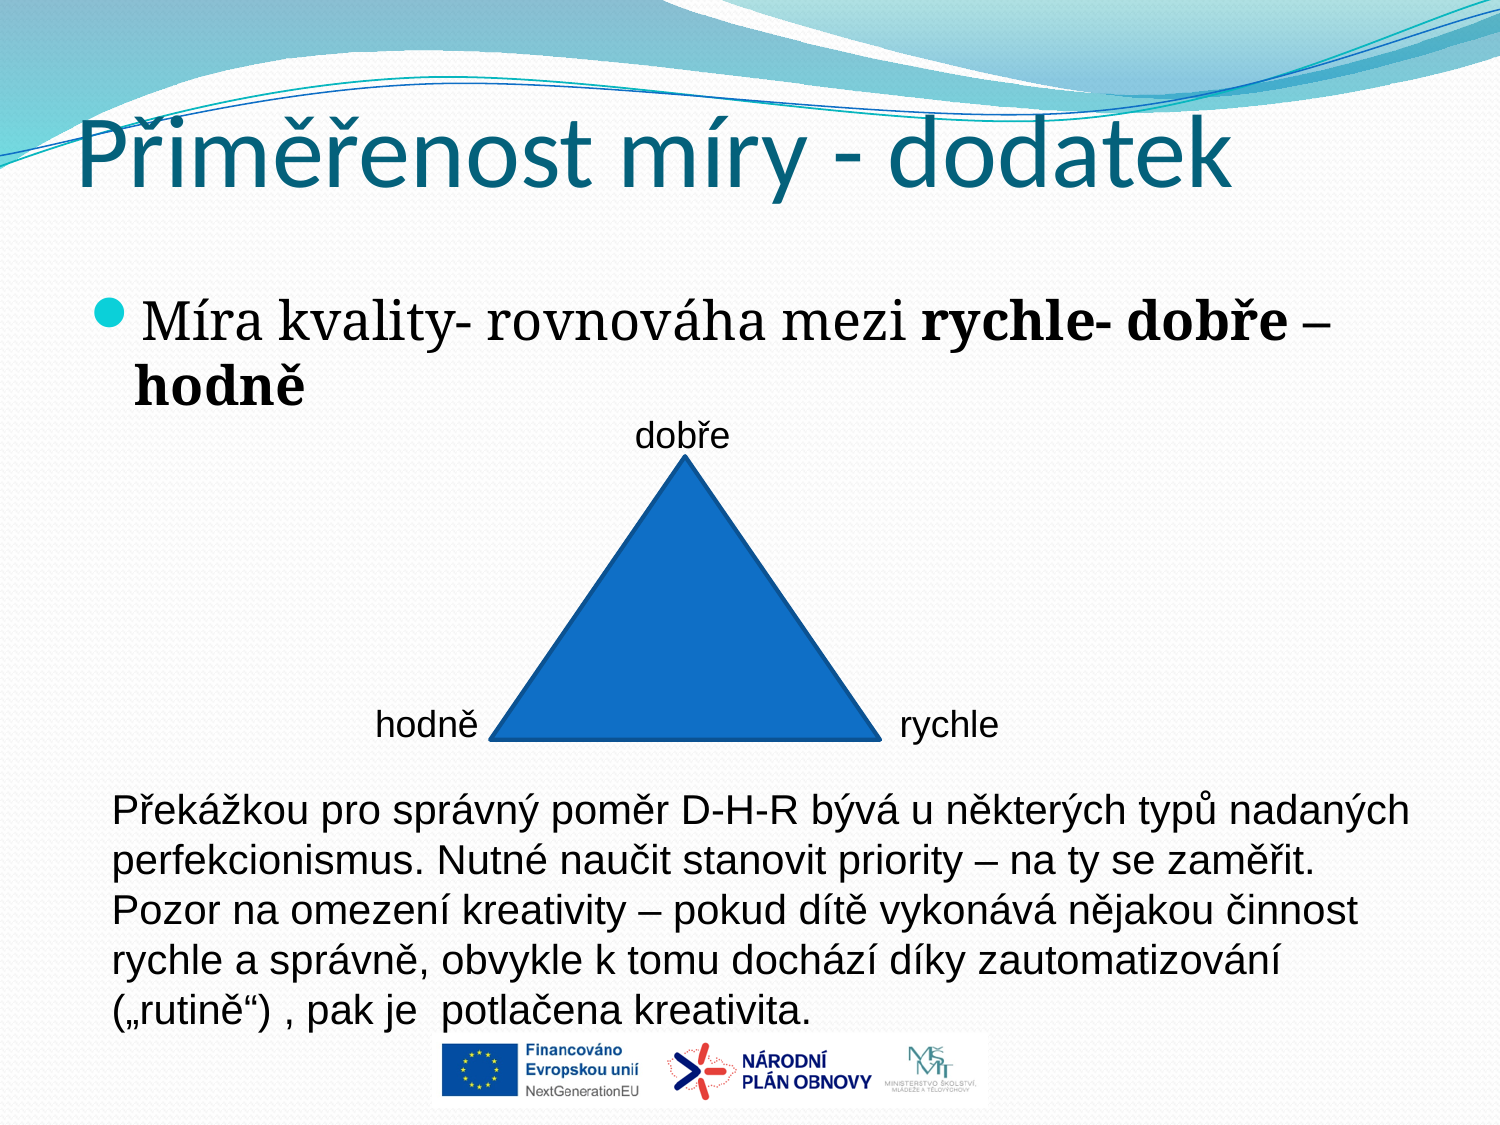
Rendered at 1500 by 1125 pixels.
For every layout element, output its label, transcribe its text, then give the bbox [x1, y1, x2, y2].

picture [432, 1032, 988, 1109]
text_box rychle [884, 692, 1074, 753]
title Přiměřenost míry - dodatek [74, 115, 1426, 209]
list Míra kvality- rovnováha mezi rychle- dobře – hodně [74, 278, 1426, 1038]
text_box dobře [620, 403, 951, 464]
text_box [496, 464, 882, 742]
text_box hodně [360, 692, 496, 753]
text_box Překážkou pro správný poměr D-H-R bývá u některých typů nadaných perfekcionismus. Nutné naučit stanovit priority – na ty se zaměřit. Pozor na omezení kreativity – pokud dítě vykonává nějakou činnost rychle a správně, obvykle k tomu dochází díky zautomatizování („rutině“) , pak je potlačena kreativita. [96, 775, 1447, 1040]
